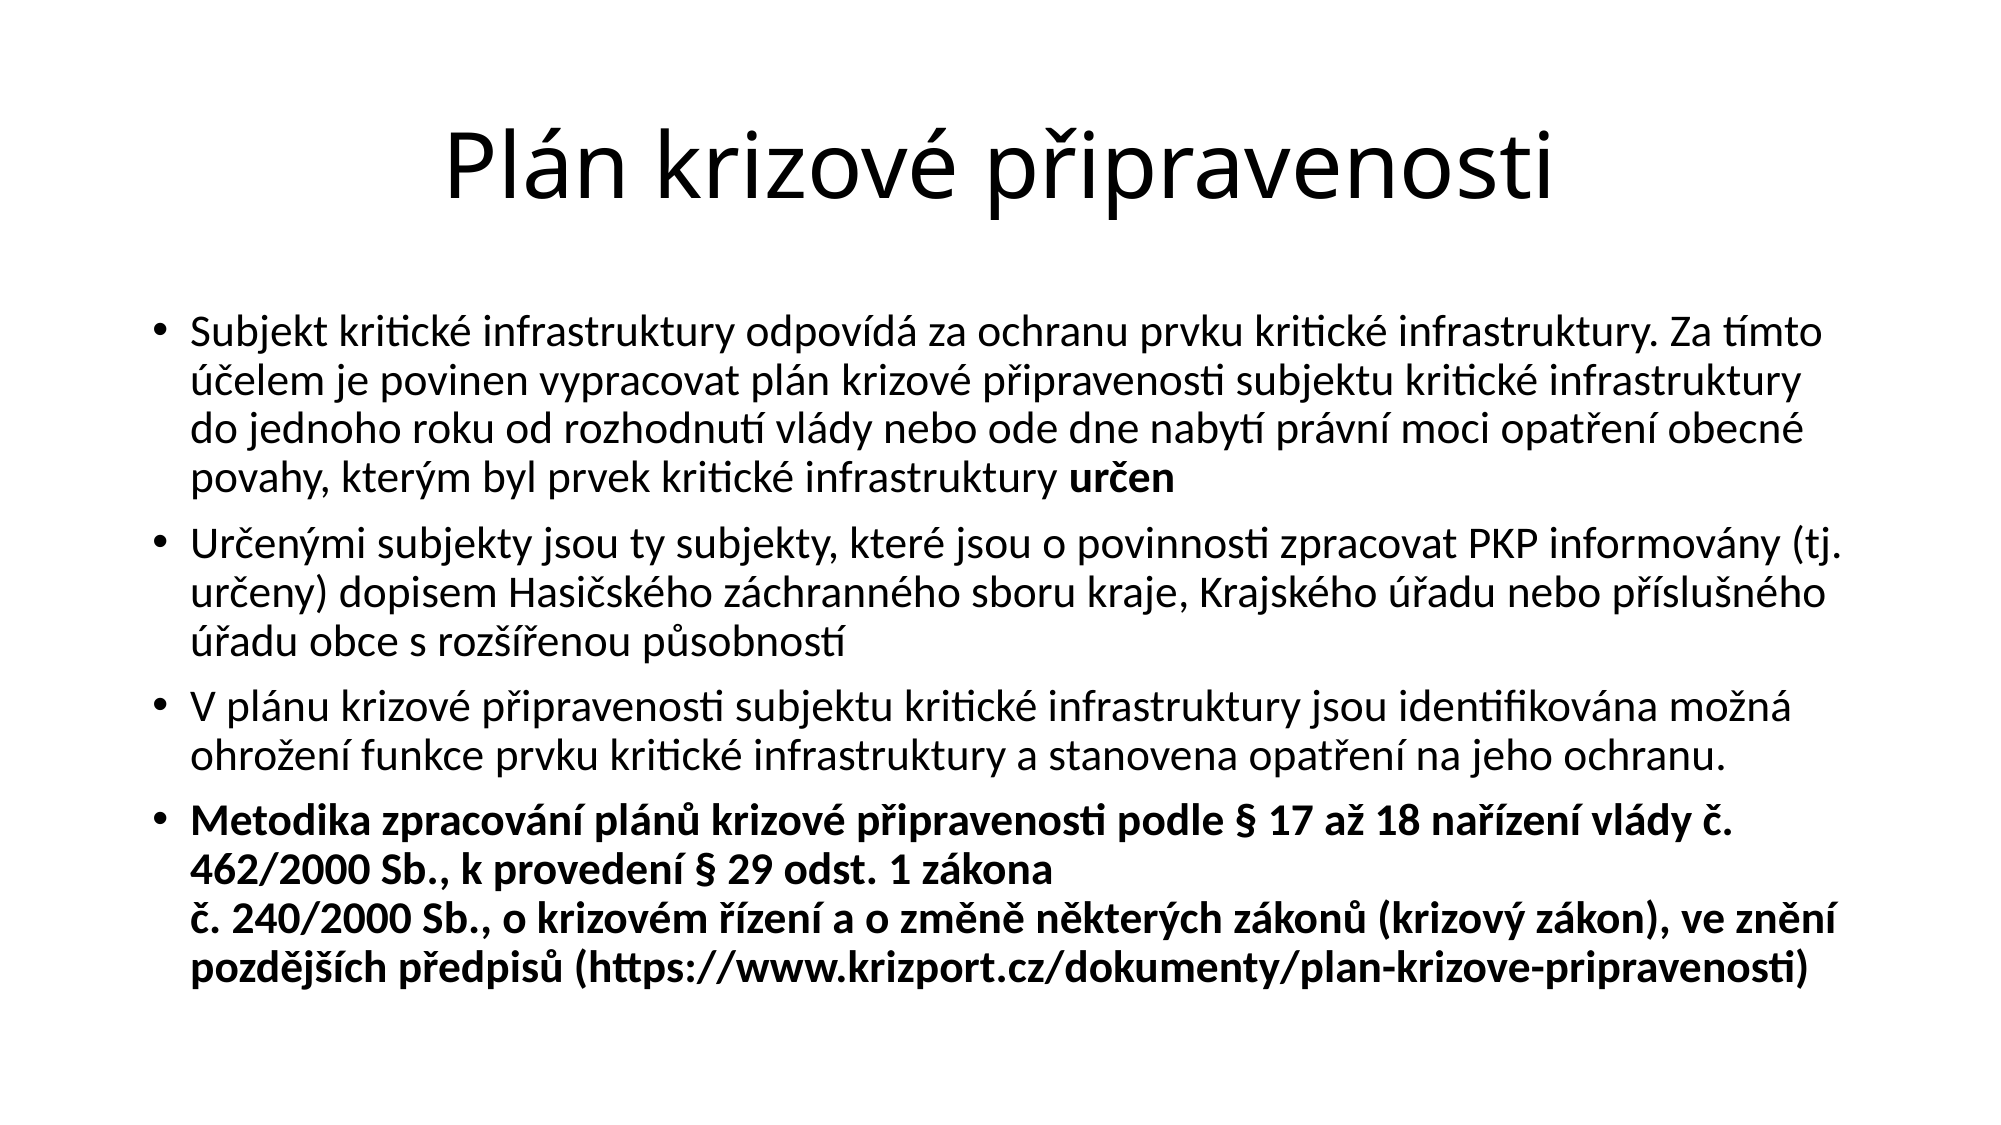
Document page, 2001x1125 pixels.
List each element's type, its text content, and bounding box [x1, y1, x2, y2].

title Plán krizové připravenosti [137, 59, 1863, 278]
list Subjekt kritické infrastruktury odpovídá za ochranu prvku kritické infrastruktury. Za tímto účelem je povinen vypracovat plán krizové připravenosti subjektu kritické infrastruktury do jednoho roku od rozhodnutí vlády nebo ode dne nabytí právní moci opatření obecné povahy, kterým byl prvek kritické infrastruktury určen Určenými subjekty jsou ty subjekty, které jsou o povinnosti zpracovat PKP informovány (tj. určeny) dopisem Hasičského záchranného sboru kraje, Krajského úřadu nebo příslušného úřadu obce s rozšířenou působností V plánu krizové připravenosti subjektu kritické infrastruktury jsou identifikována možná ohrožení funkce prvku kritické infrastruktury a stanovena opatření na jeho ochranu. Metodika zpracování plánů krizové připravenosti podle § 17 až 18 nařízení vlády č. 462/2000 Sb., k provedení § 29 odst. 1 zákona č. 240/2000 Sb., o krizovém řízení a o změně některých zákonů (krizový zákon), ve znění pozdějších předpisů (https://www.krizport.cz/dokumenty/plan-krizove-pripravenosti) [137, 299, 1863, 1014]
